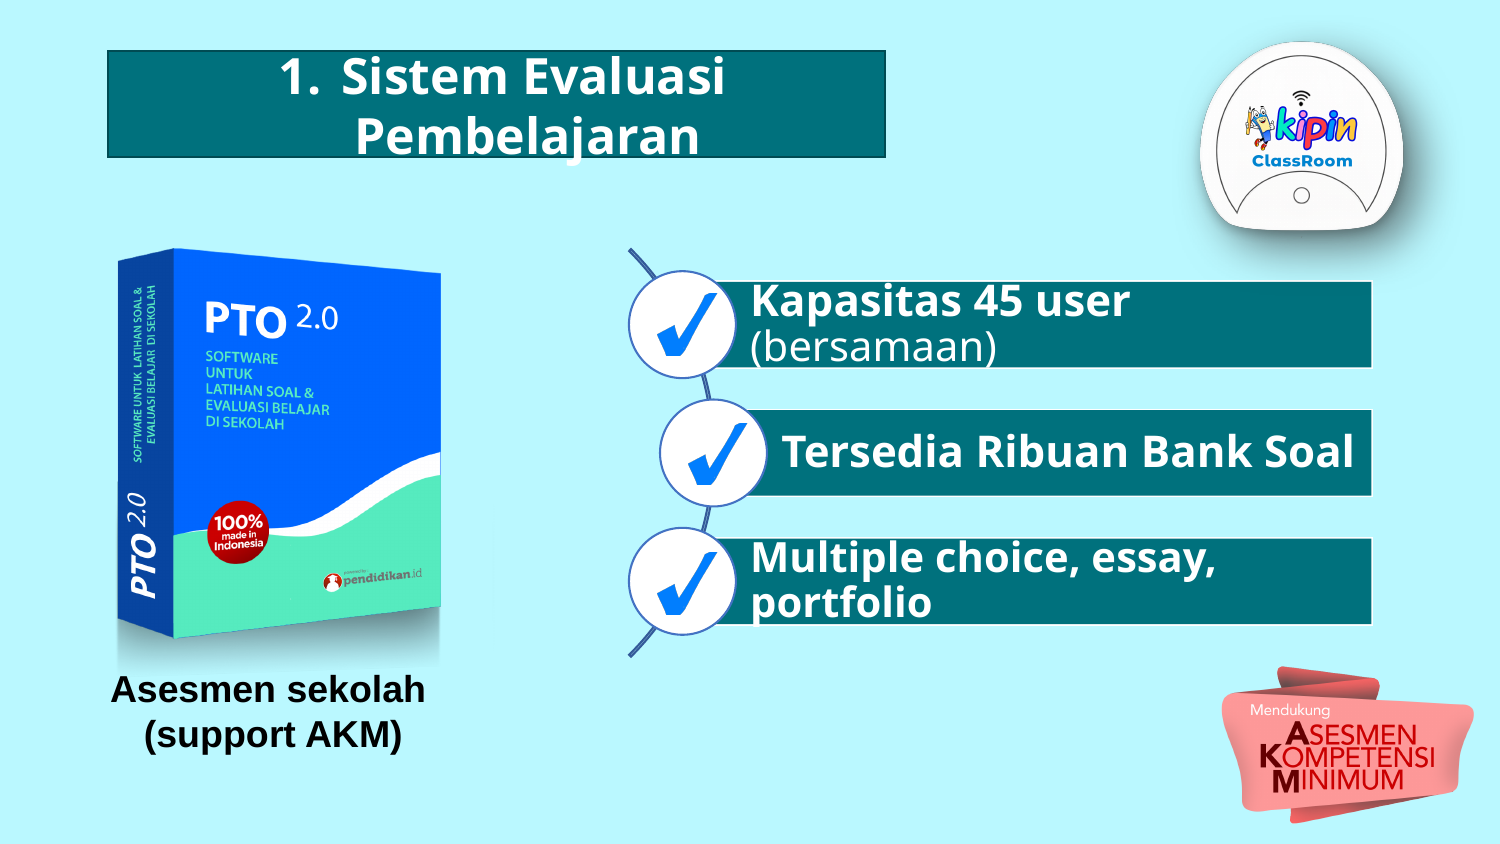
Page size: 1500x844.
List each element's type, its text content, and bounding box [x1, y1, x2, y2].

picture [687, 422, 751, 486]
text_box Asesmen sekolah (support AKM) [78, 653, 468, 758]
picture [1190, 629, 1500, 844]
text_box Sistem Evaluasi Pembelajaran [108, 50, 886, 158]
picture [87, 206, 138, 719]
picture [657, 552, 720, 615]
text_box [138, 164, 1372, 742]
picture [1163, 0, 1438, 274]
picture [657, 293, 720, 356]
